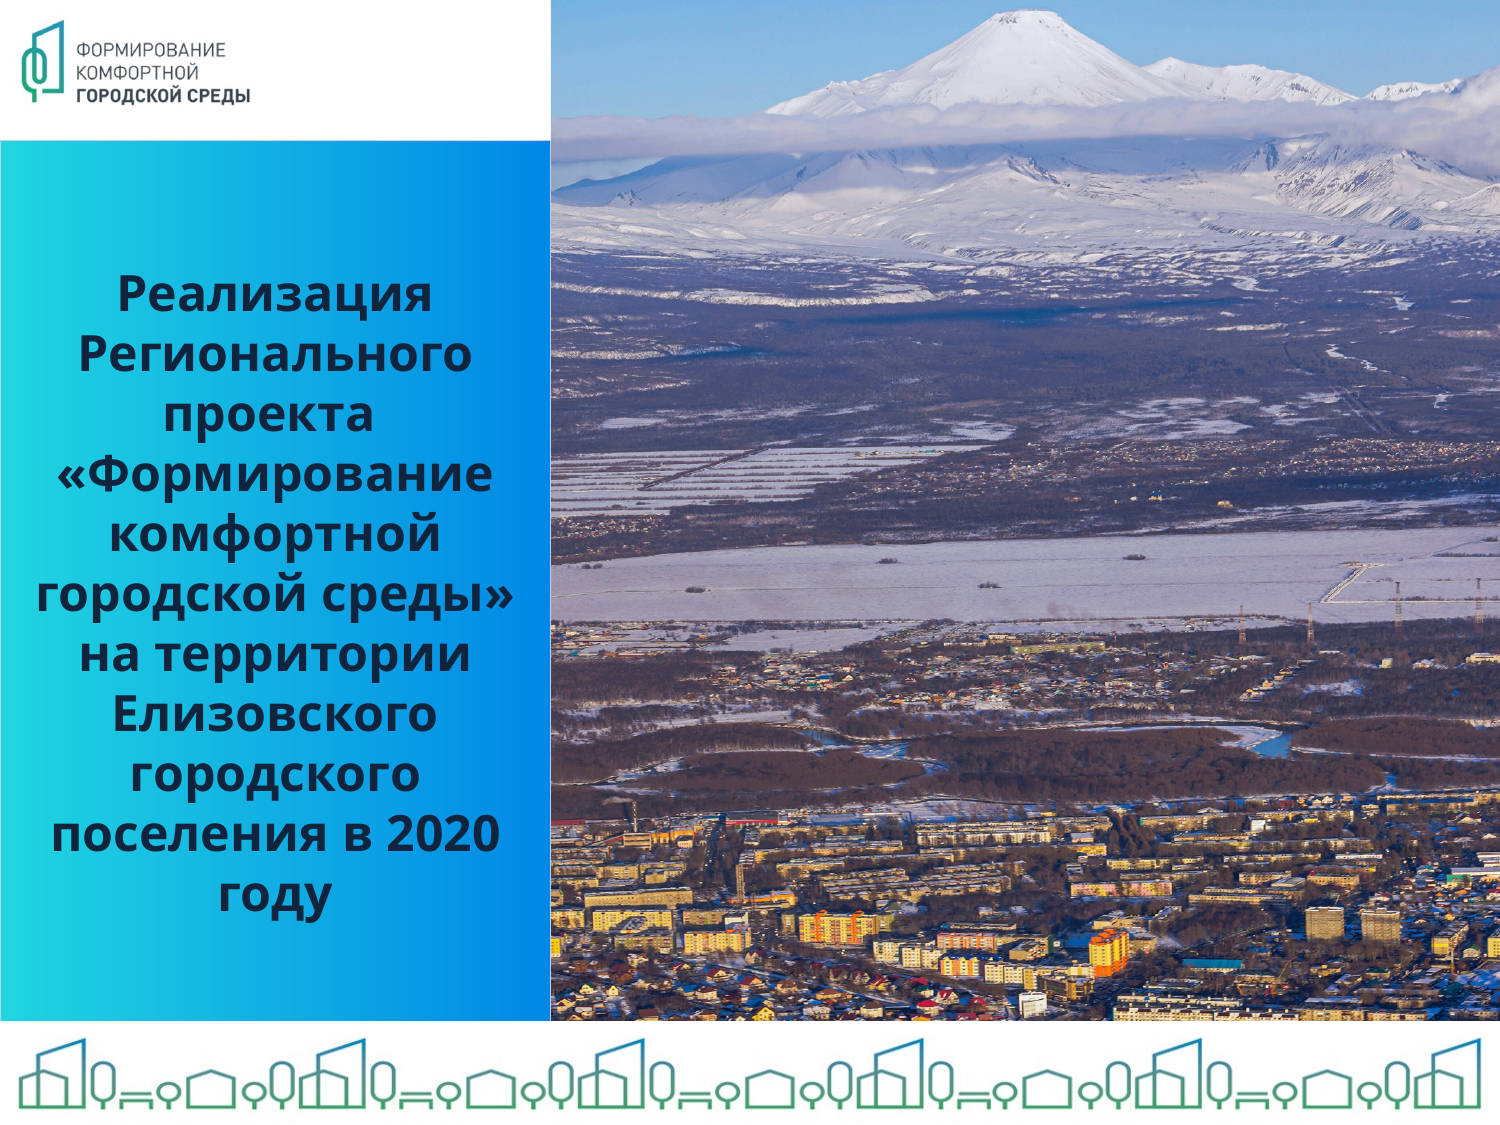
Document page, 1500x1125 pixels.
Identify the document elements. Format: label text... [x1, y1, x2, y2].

picture [0, 0, 1500, 1125]
picture [0, 0, 270, 123]
title Реализация Регионального проекта «Формирование комфортной городской среды» на территории Елизовского городского поселения в 2020 году [0, 140, 545, 1019]
